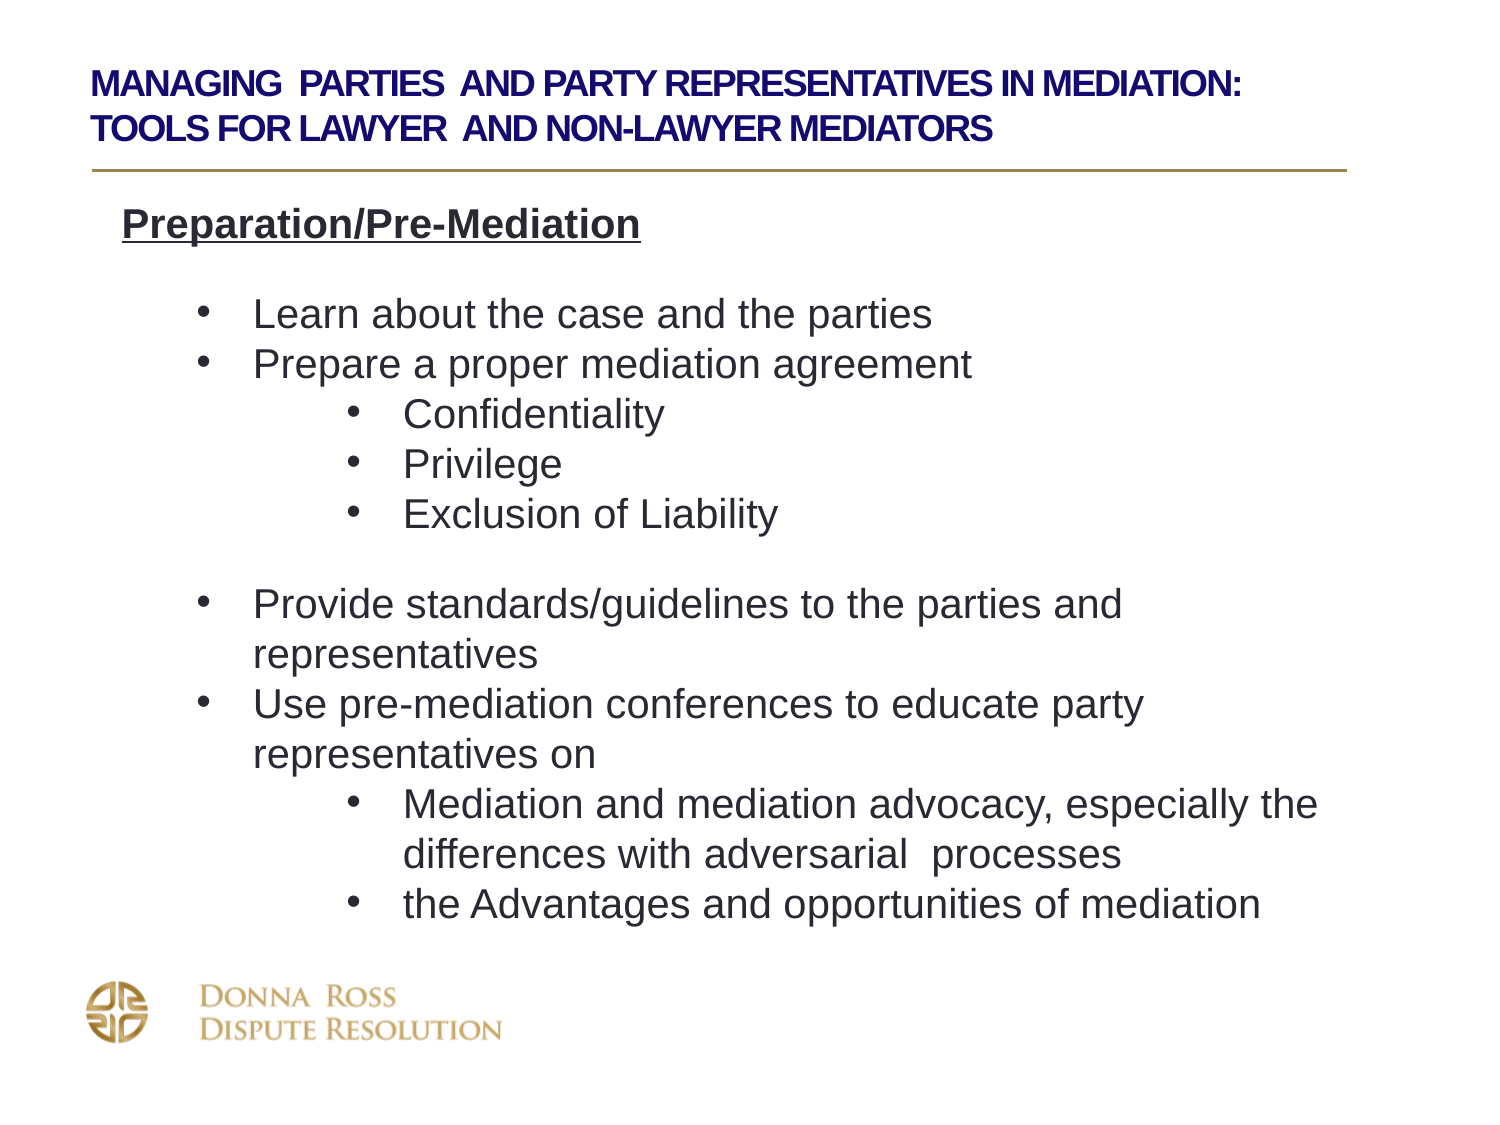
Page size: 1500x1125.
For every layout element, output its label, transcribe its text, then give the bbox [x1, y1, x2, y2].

text_box Preparation/Pre-Mediation Learn about the case and the parties Prepare a proper mediation agreement Confidentiality Privilege Exclusion of Liability Provide standards/guidelines to the parties and representatives Use pre-mediation conferences to educate party representatives on Mediation and mediation advocacy, especially the differences with adversarial processes the Advantages and opportunities of mediation [106, 189, 1425, 1012]
picture [75, 1030, 514, 1078]
title Managing Parties and Party Representatives in Mediation: Tools for Lawyer and Non-lawyer Mediators [75, 37, 1425, 171]
list [75, 260, 1425, 1030]
text_box [571, 412, 602, 474]
